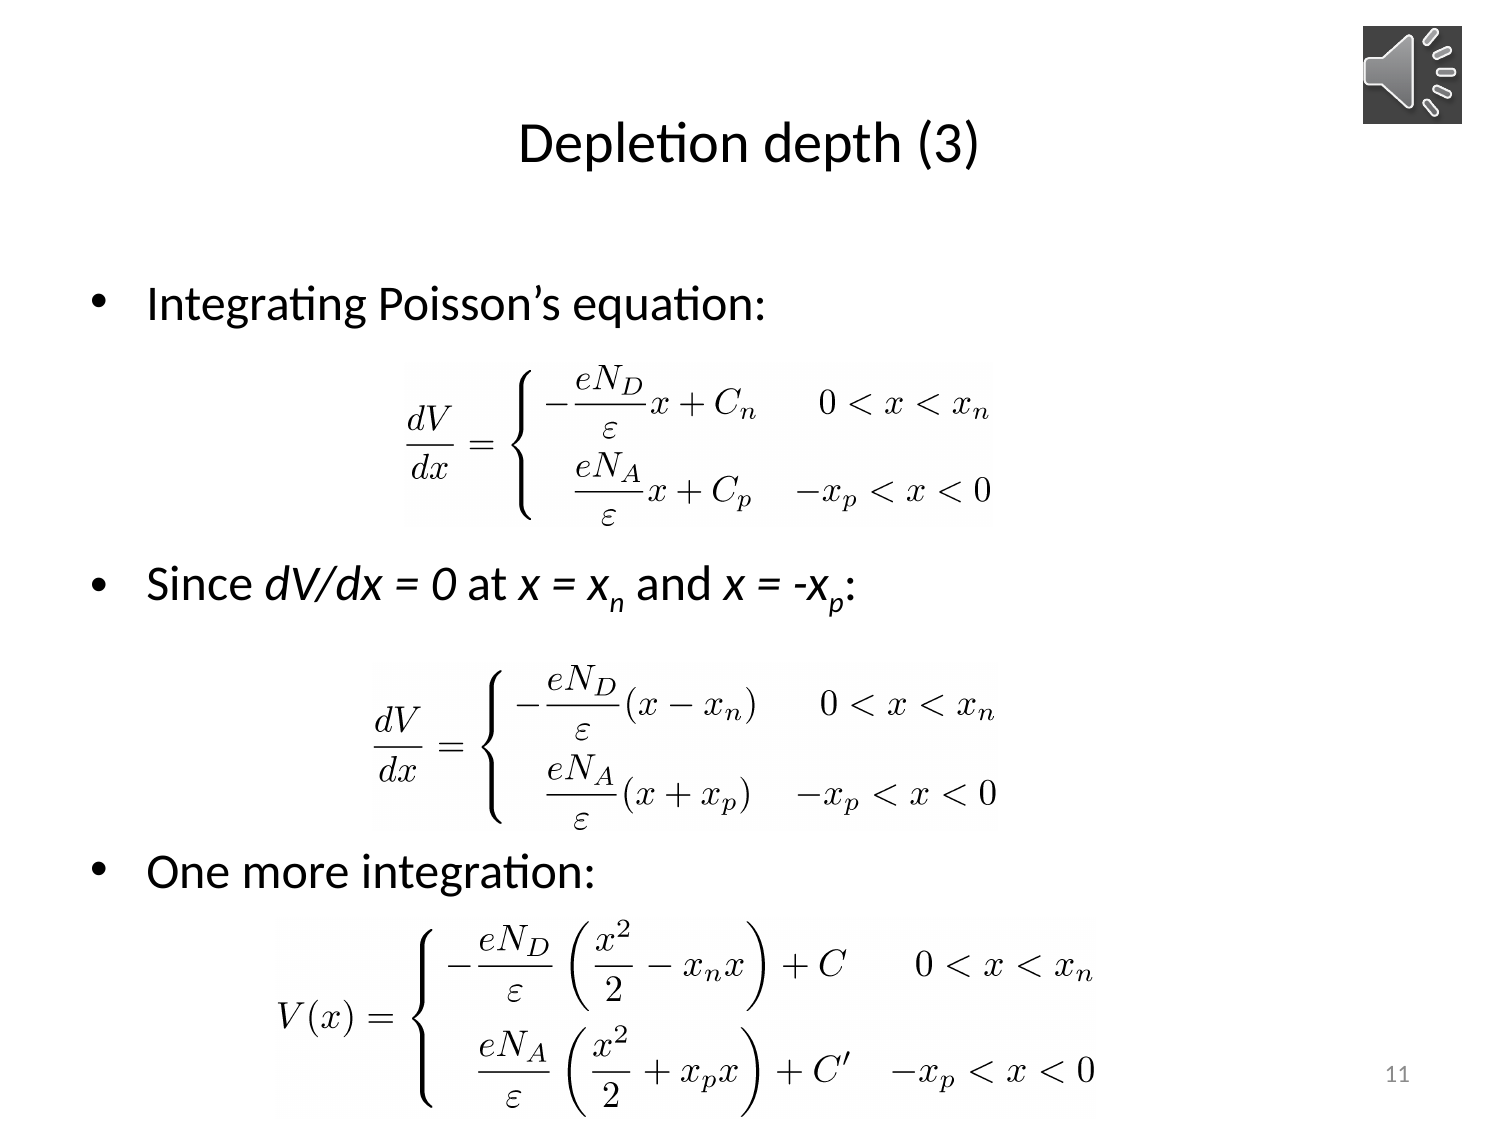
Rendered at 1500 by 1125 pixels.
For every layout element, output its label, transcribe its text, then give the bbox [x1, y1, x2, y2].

picture [372, 662, 998, 831]
slide_number 11 [1099, 1042, 1425, 1103]
title Depletion depth (3) [75, 45, 1425, 233]
list Integrating Poisson’s equation: Since dV/dx = 0 at x = xn and x = -xp: One more integration: [75, 262, 1425, 1005]
picture [404, 362, 993, 527]
picture [274, 916, 1096, 1119]
picture [1362, 24, 1463, 126]
